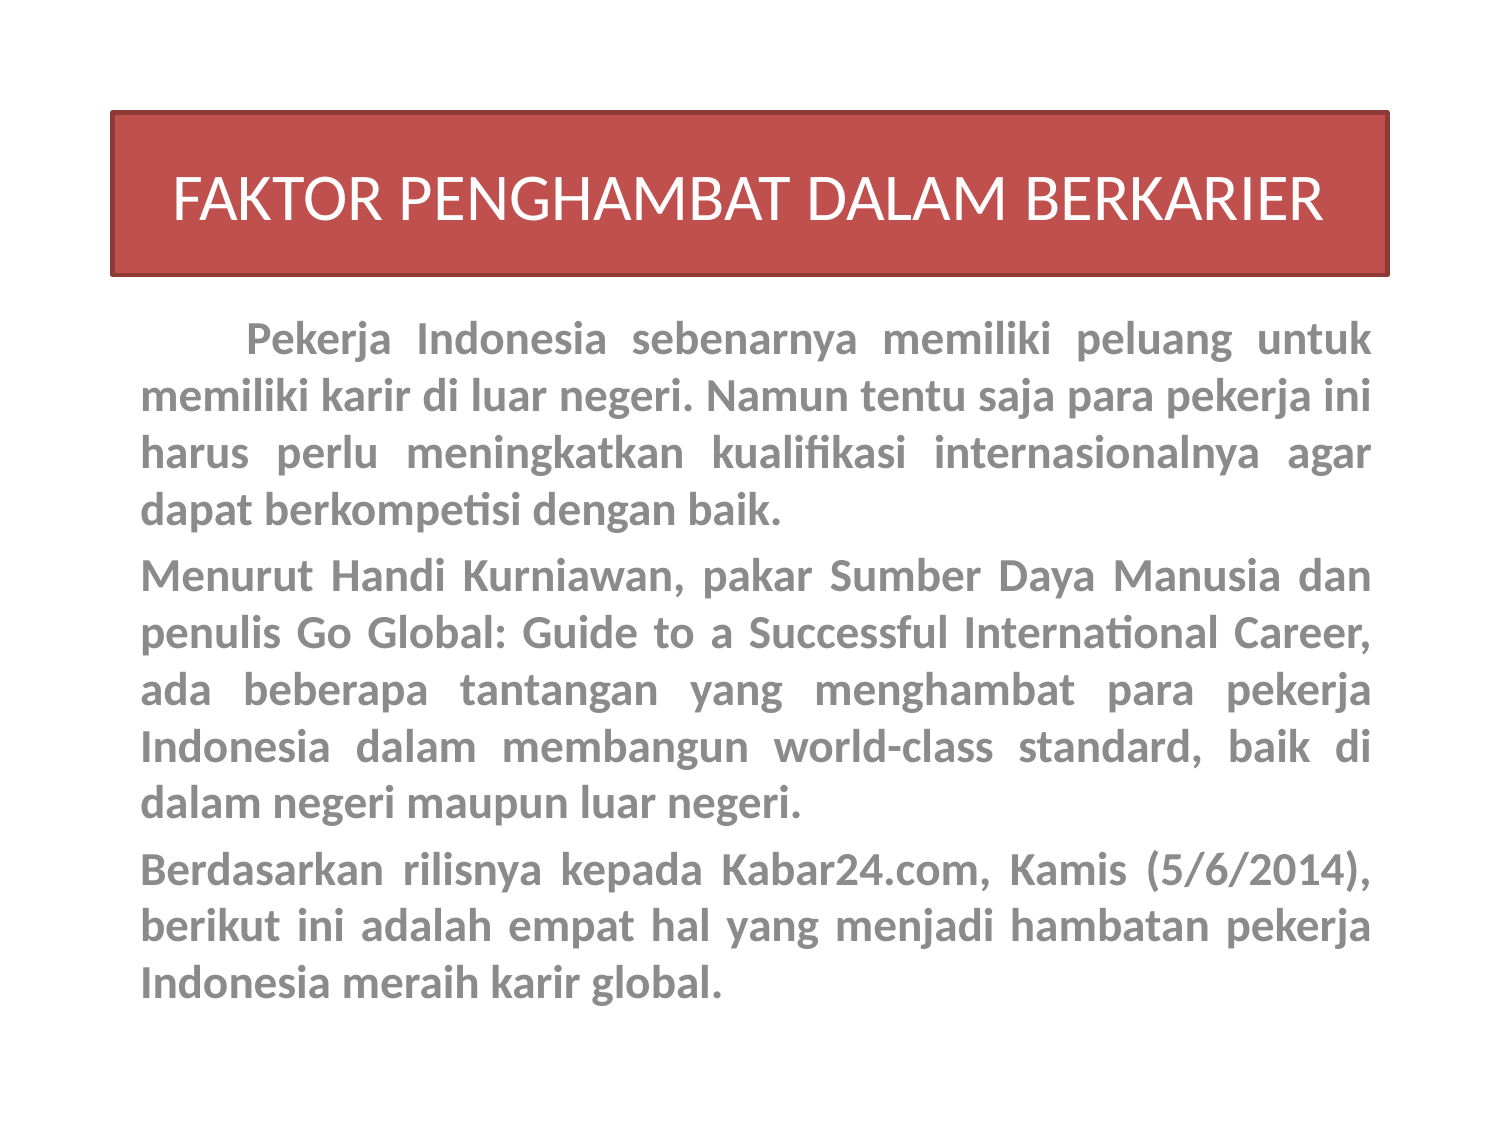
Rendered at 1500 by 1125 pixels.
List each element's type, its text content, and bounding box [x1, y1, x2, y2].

title FAKTOR PENGHAMBAT DALAM BERKARIER [110, 110, 1390, 277]
subtitle Pekerja Indonesia sebenarnya memiliki peluang untuk memiliki karir di luar negeri. Namun tentu saja para pekerja ini harus perlu meningkatkan kualifikasi internasionalnya agar dapat berkompetisi dengan baik. Menurut Handi Kurniawan, pakar Sumber Daya Manusia dan penulis Go Global: Guide to a Successful International Career, ada beberapa tantangan yang menghambat para pekerja Indonesia dalam membangun world-class standard, baik di dalam negeri maupun luar negeri. Berdasarkan rilisnya kepada Kabar24.com, Kamis (5/6/2014), berikut ini adalah empat hal yang menjadi hambatan pekerja Indonesia meraih karir global. [125, 299, 1388, 1025]
